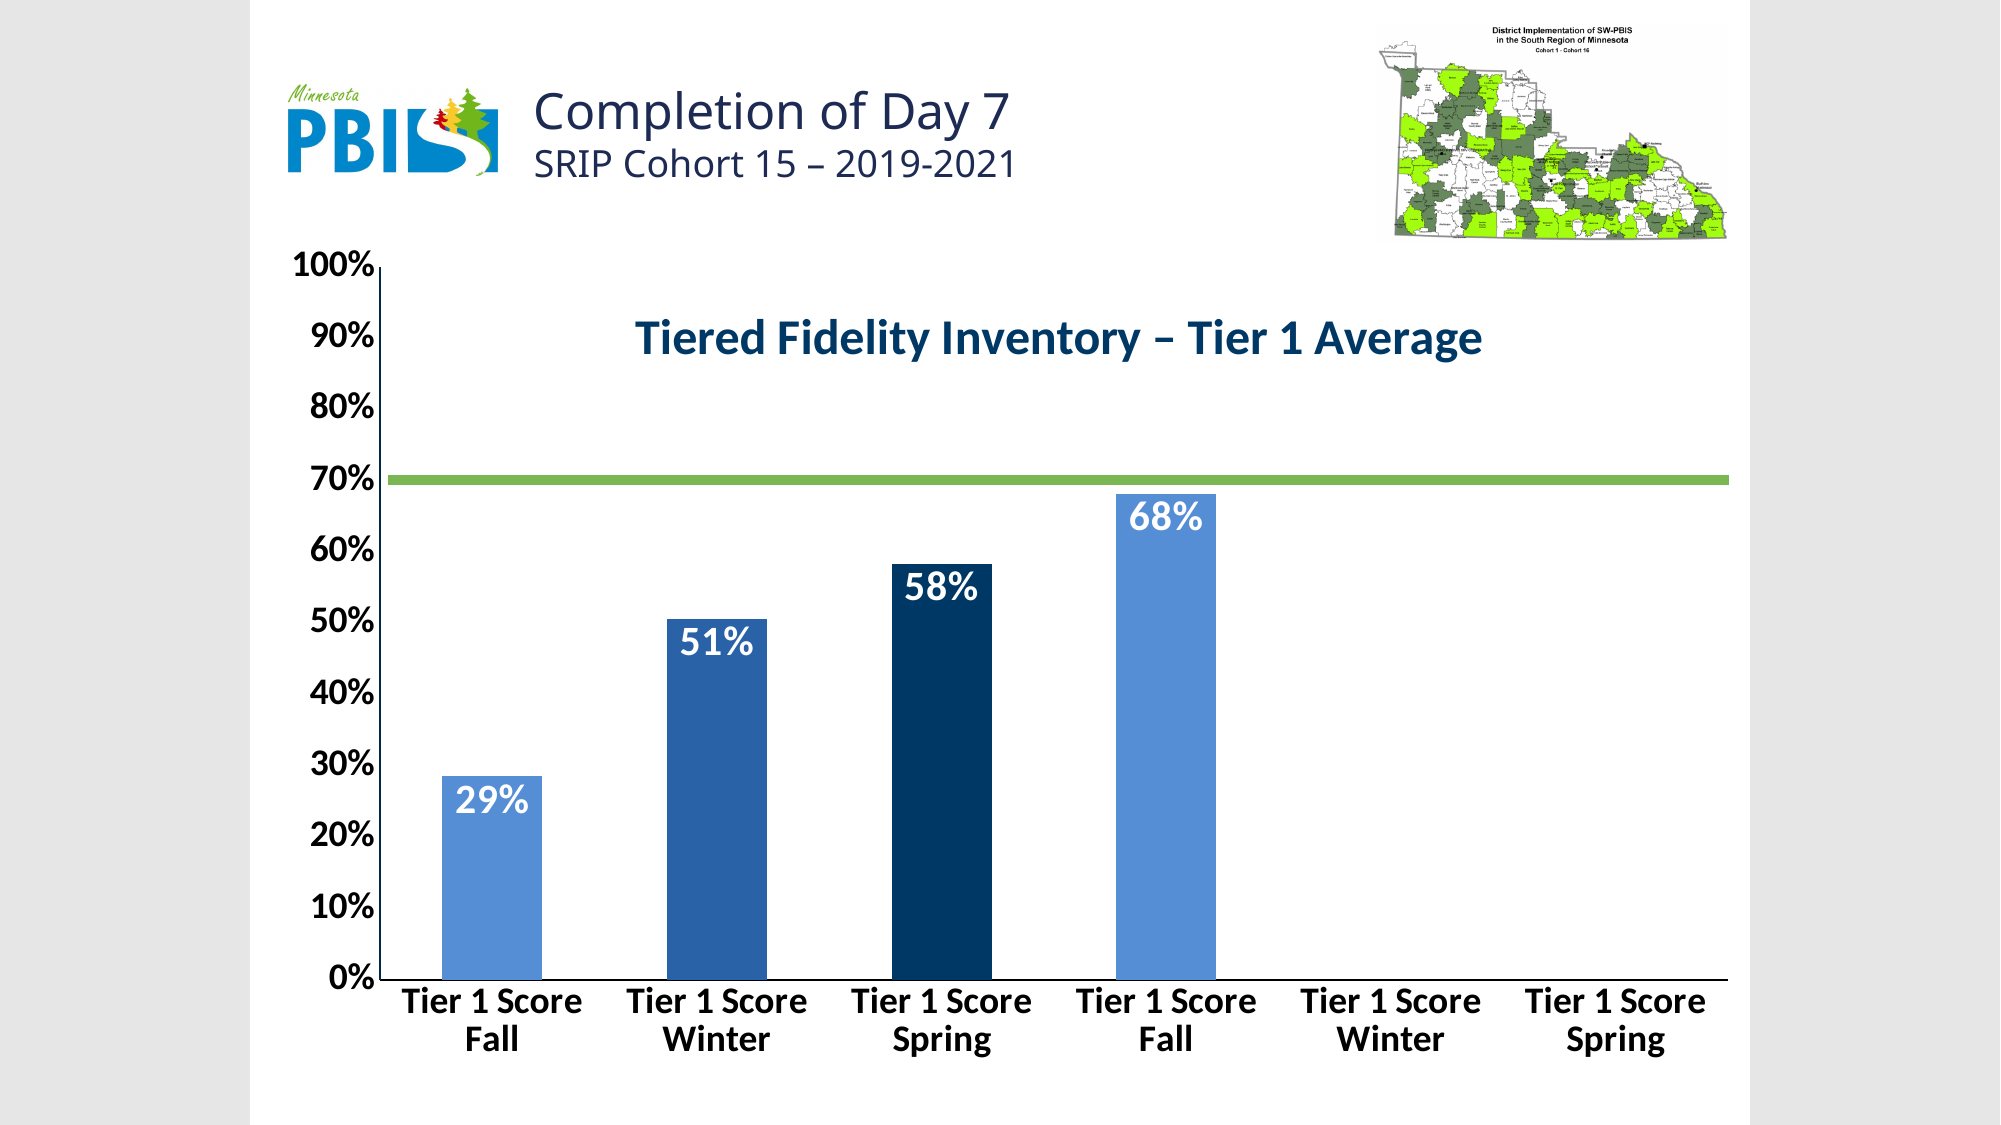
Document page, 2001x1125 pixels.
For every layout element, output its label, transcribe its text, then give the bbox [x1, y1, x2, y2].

picture [1377, 22, 1730, 243]
picture [301, 120, 312, 137]
picture [288, 84, 498, 176]
title Completion of Day 7 SRIP Cohort 15 – 2019-2021 [518, 57, 1372, 208]
chart [277, 241, 1729, 1103]
